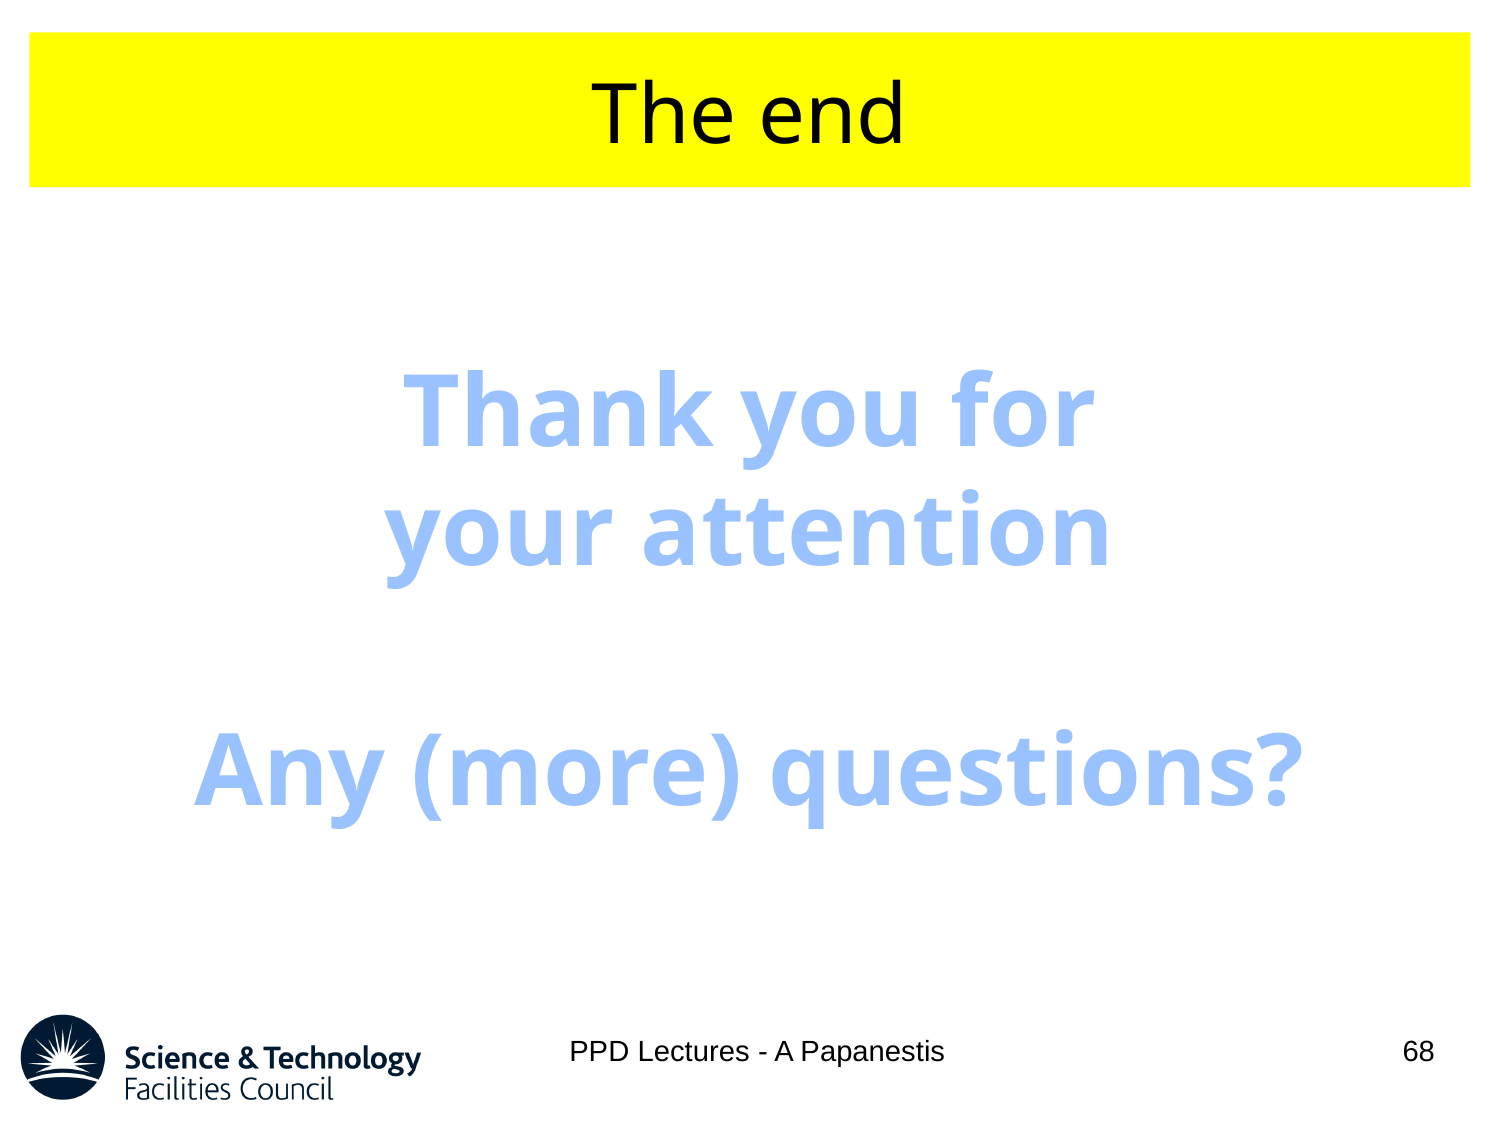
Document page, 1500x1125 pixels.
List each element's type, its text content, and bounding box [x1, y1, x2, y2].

picture [19, 1013, 421, 1101]
title The end [29, 32, 1471, 188]
footer PPD Lectures - A Papanestis [512, 1024, 1004, 1101]
slide_number 68 [1137, 1024, 1451, 1101]
text_box Thank you for your attention Any (more) questions? [179, 338, 1321, 834]
